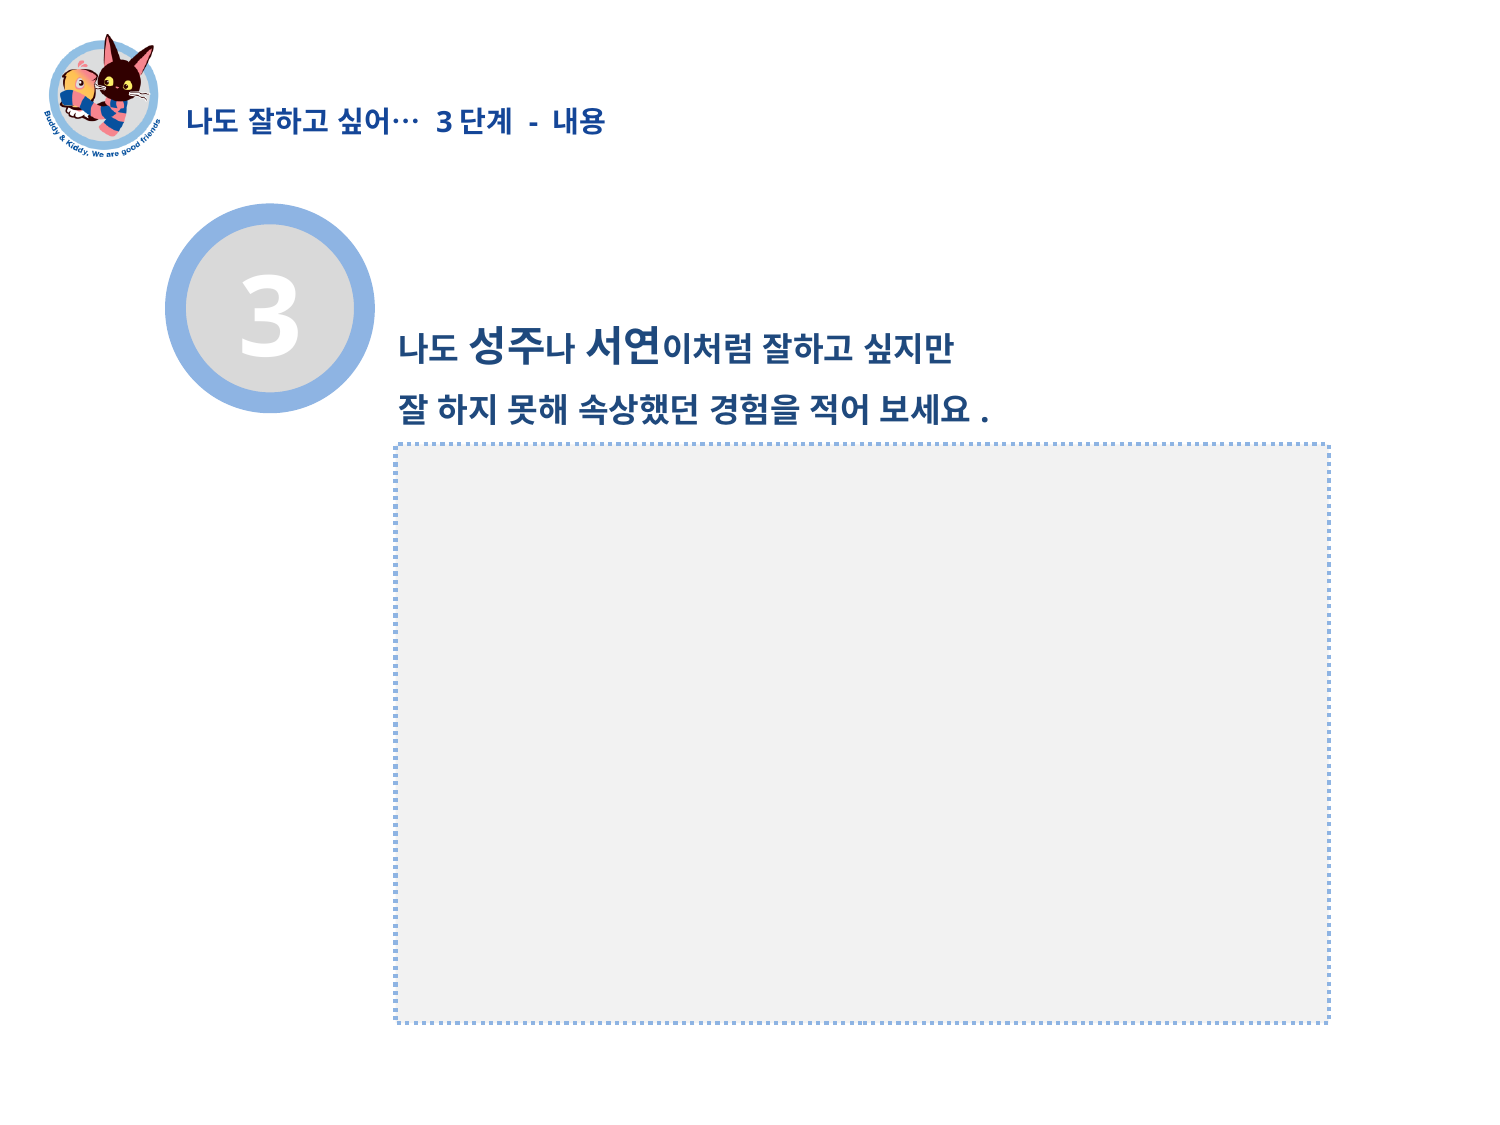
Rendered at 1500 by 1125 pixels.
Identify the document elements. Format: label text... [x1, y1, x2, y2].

text_box 나도 성주나 서연이처럼 잘하고 싶지만 잘 하지 못해 속상했던 경험을 적어 보세요. [383, 287, 1447, 437]
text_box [175, 213, 365, 404]
picture [44, 34, 160, 157]
text_box [393, 442, 1331, 1025]
text_box 나도 잘하고 싶어… 3단계 - 내용 [171, 78, 904, 146]
